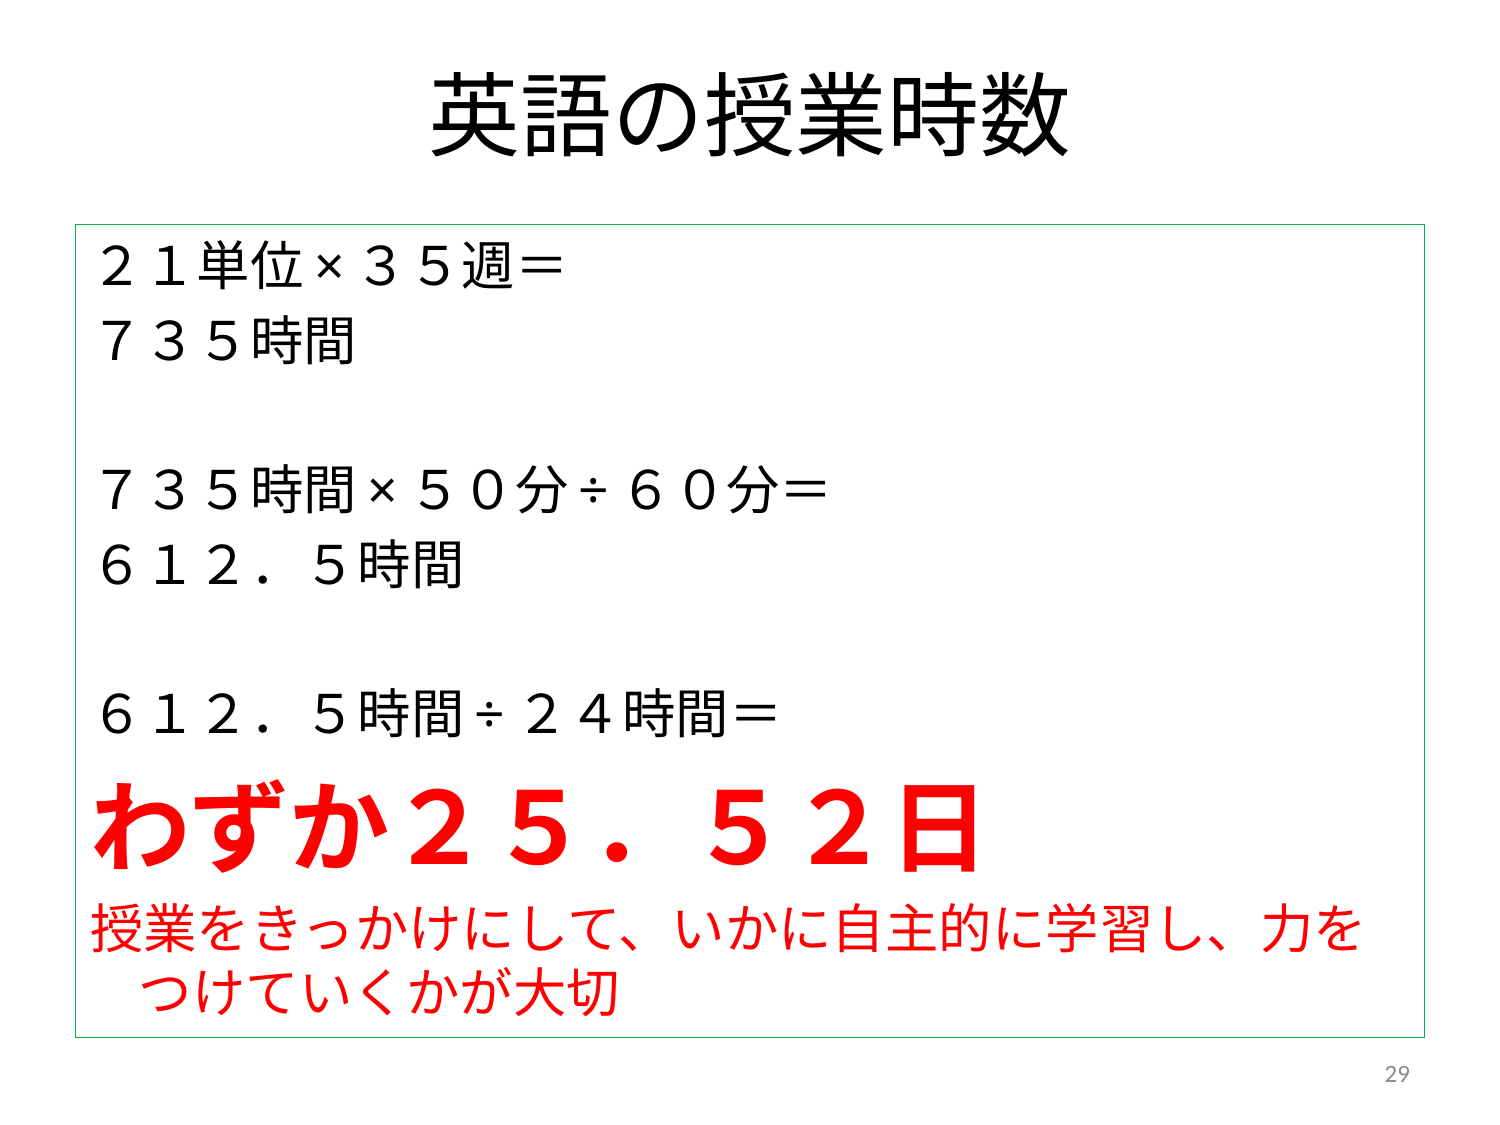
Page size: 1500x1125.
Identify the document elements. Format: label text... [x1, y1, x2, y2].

title 英語の授業時数 [75, 37, 1425, 188]
slide_number 29 [1074, 1042, 1425, 1103]
list ２１単位×３５週＝ ７３５時間 ７３５時間×５０分÷６０分＝ ６１２．５時間 ６１２．５時間÷２４時間＝ わずか２５．５２日 授業をきっかけにして、いかに自主的に学習し、力をつけていくかが大切 [75, 224, 1425, 1038]
